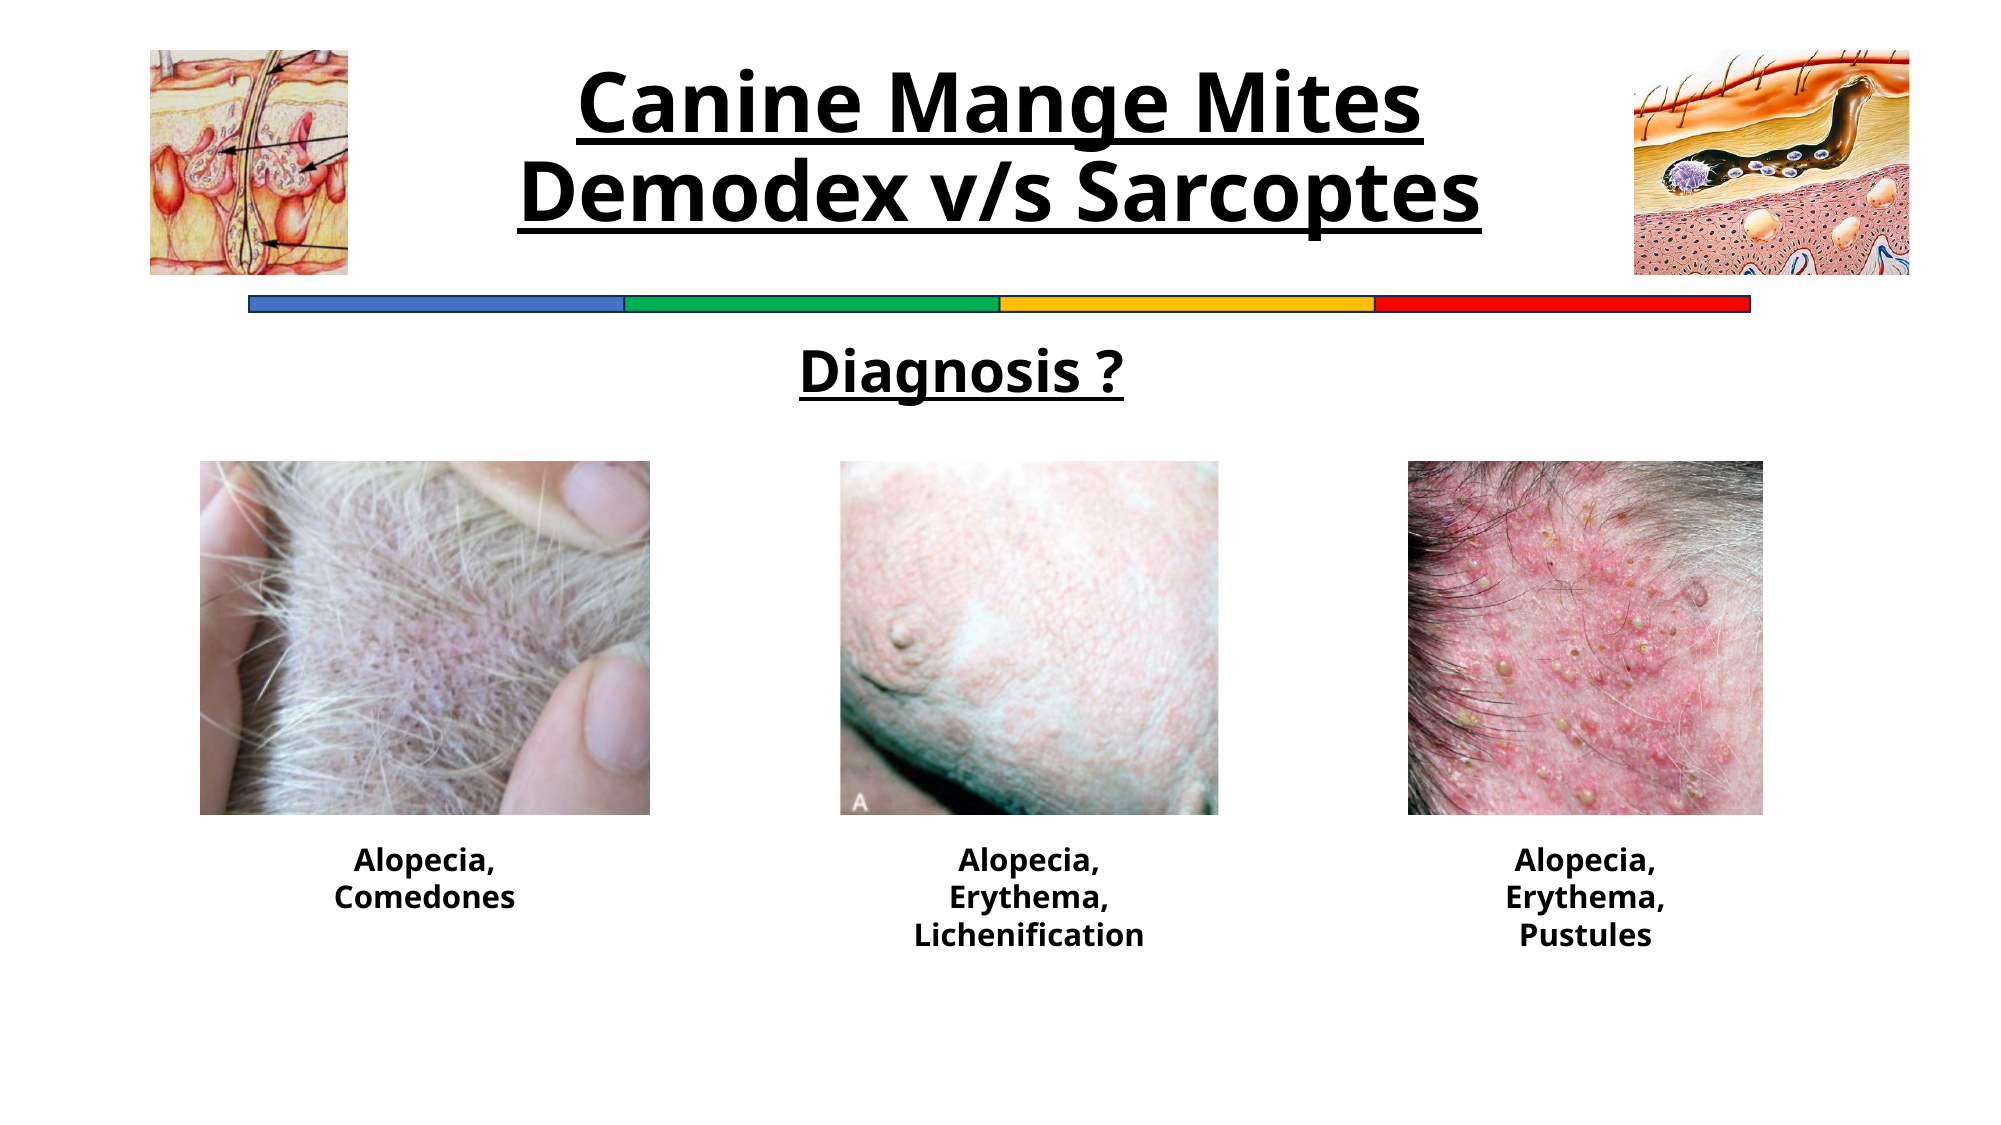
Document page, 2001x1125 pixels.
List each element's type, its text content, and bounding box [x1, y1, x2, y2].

picture [840, 461, 1219, 815]
text_box Alopecia, Erythema, Lichenification [898, 832, 1160, 960]
text_box Diagnosis ? [783, 326, 1139, 412]
picture [1634, 49, 1910, 275]
picture [199, 461, 650, 815]
text_box Alopecia, Comedones [319, 832, 531, 923]
picture [248, 295, 1751, 313]
picture [149, 49, 348, 275]
text_box Alopecia, Erythema, Pustules [1490, 832, 1681, 960]
picture [1408, 461, 1763, 815]
title Canine Mange Mites Demodex v/s Sarcoptes [458, 50, 1542, 250]
